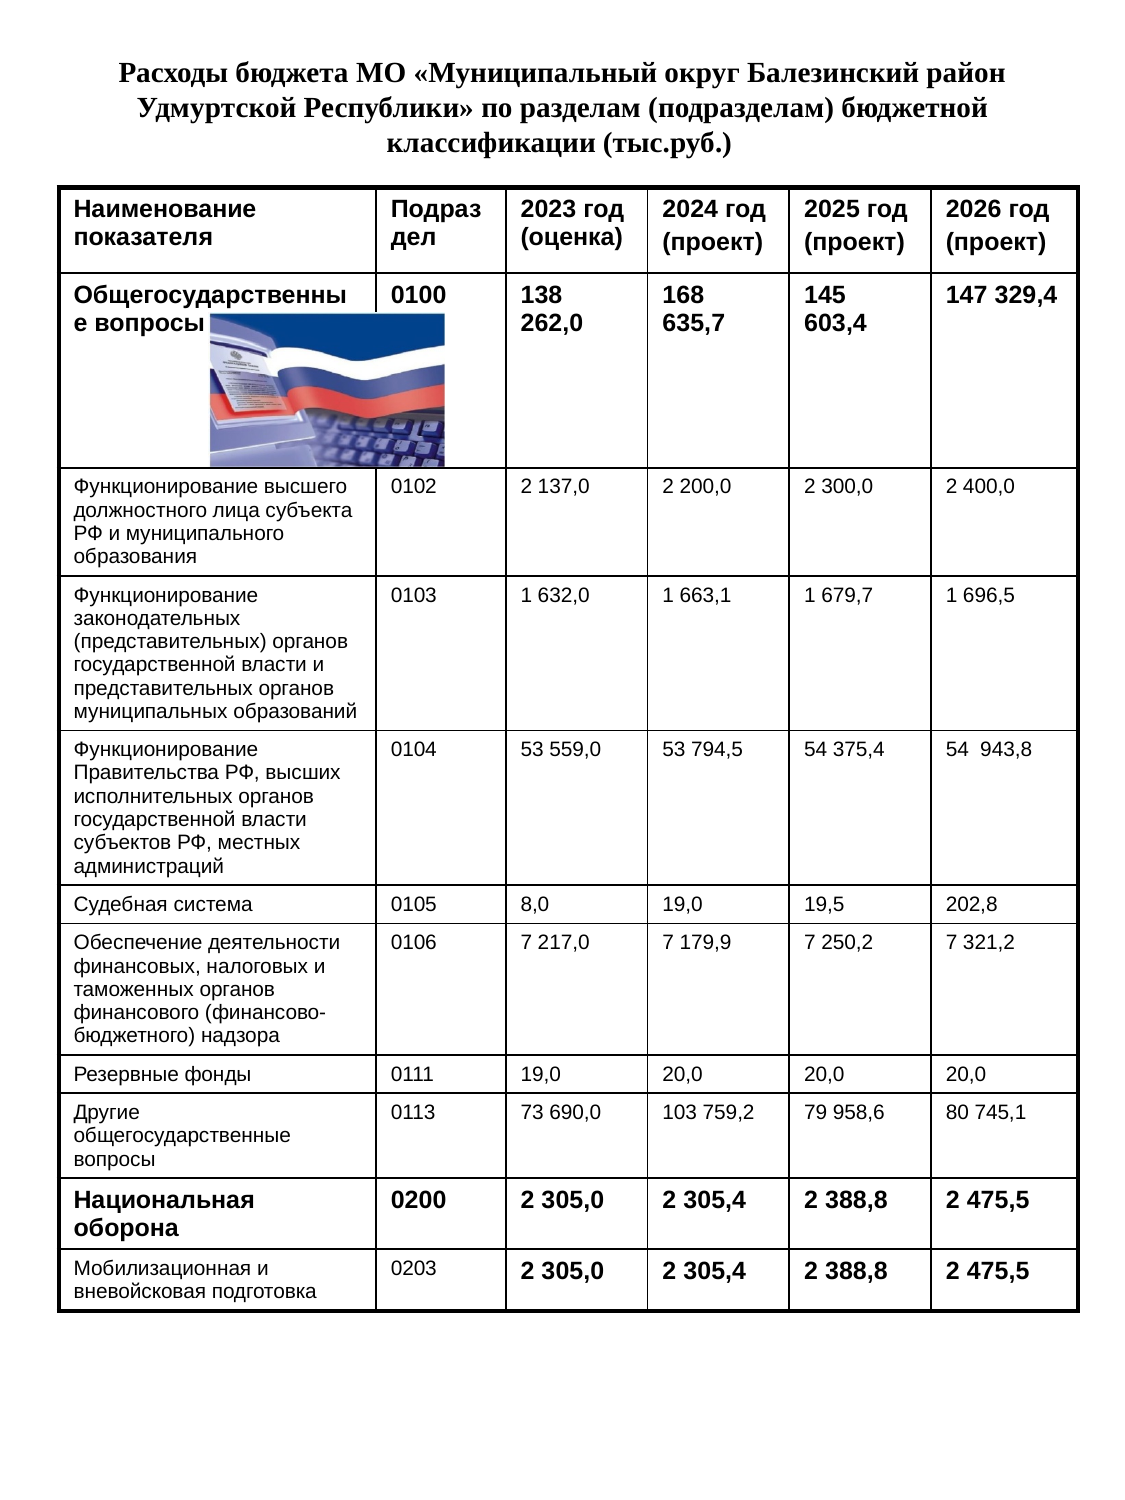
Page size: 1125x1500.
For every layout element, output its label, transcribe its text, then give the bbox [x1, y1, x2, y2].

table_cell 19,0 [507, 1056, 647, 1092]
table_header Подраздел [377, 190, 505, 272]
table_cell 2 475,5 [932, 1250, 1076, 1309]
table_cell Функционирование законодательных (представительных) органов государственной власти и представительных органов муниципальных образований [61, 577, 375, 730]
table_cell 0105 [377, 886, 505, 923]
table_cell 7 179,9 [648, 924, 788, 1054]
table_header 2026 год (проект) [932, 190, 1076, 272]
picture [207, 312, 445, 467]
table_cell 145 603,4 [790, 274, 930, 467]
table_cell 2 388,8 [790, 1250, 930, 1309]
table_cell 0104 [377, 731, 505, 884]
table_cell 73 690,0 [507, 1094, 647, 1177]
table_cell 54 375,4 [790, 731, 930, 884]
table_cell 7 321,2 [932, 924, 1076, 1054]
table_cell 2 305,0 [507, 1179, 647, 1248]
table_cell 2 300,0 [790, 469, 930, 575]
table_cell Судебная система [61, 886, 375, 923]
table_cell 8,0 [507, 886, 647, 923]
table_cell Мобилизационная и вневойсковая подготовка [61, 1250, 375, 1309]
table_cell 1 696,5 [932, 577, 1076, 730]
table_cell 20,0 [648, 1056, 788, 1092]
table_cell 20,0 [790, 1056, 930, 1092]
table_cell 2 305,4 [648, 1250, 788, 1309]
table_cell 7 250,2 [790, 924, 930, 1054]
table_header Наименование показателя [61, 190, 375, 272]
table_cell 1 679,7 [790, 577, 930, 730]
table_cell Национальная оборона [61, 1179, 375, 1248]
table_header 2023 год (оценка) [507, 190, 647, 272]
table_cell 0100 [377, 274, 505, 467]
table_cell 53 794,5 [648, 731, 788, 884]
table_cell 54 943,8 [932, 731, 1076, 884]
table_cell Функционирование Правительства РФ, высших исполнительных органов государственной власти субъектов РФ, местных администраций [61, 731, 375, 884]
table_header 2025 год (проект) [790, 190, 930, 272]
table_cell 19,5 [790, 886, 930, 923]
table_cell 103 759,2 [648, 1094, 788, 1177]
table_cell 2 475,5 [932, 1179, 1076, 1248]
table_cell Резервные фонды [61, 1056, 375, 1092]
table_cell 2 305,0 [507, 1250, 647, 1309]
table_cell 19,0 [648, 886, 788, 923]
table_cell 138 262,0 [507, 274, 647, 467]
table_cell Общегосударственные вопросы [61, 274, 375, 467]
table_cell 0103 [377, 577, 505, 730]
table_cell Функционирование высшего должностного лица субъекта РФ и муниципального образования [61, 469, 375, 575]
table_cell 2 400,0 [932, 469, 1076, 575]
table_header 2024 год (проект) [648, 190, 788, 272]
table_cell 1 663,1 [648, 577, 788, 730]
table_cell 147 329,4 [932, 274, 1076, 467]
table_cell 0106 [377, 924, 505, 1054]
table_cell 0113 [377, 1094, 505, 1177]
table_cell 1 632,0 [507, 577, 647, 730]
table_cell 202,8 [932, 886, 1076, 923]
table_cell 0203 [377, 1250, 505, 1309]
table_cell 80 745,1 [932, 1094, 1076, 1177]
table_cell 20,0 [932, 1056, 1076, 1092]
table_cell 2 137,0 [507, 469, 647, 575]
table_cell 53 559,0 [507, 731, 647, 884]
table_cell 0102 [377, 469, 505, 575]
table_cell 168 635,7 [648, 274, 788, 467]
table_cell Другие общегосударственные вопросы [61, 1094, 375, 1177]
table_cell 2 388,8 [790, 1179, 930, 1248]
table_cell 0111 [377, 1056, 505, 1092]
table_cell 79 958,6 [790, 1094, 930, 1177]
title Расходы бюджета МО «Муниципальный округ Балезинский район Удмуртской Республики» по разделам (подразделам) бюджетной классификации (тыс.руб.) [56, 23, 1069, 185]
table_cell 7 217,0 [507, 924, 647, 1054]
table_cell 2 305,4 [648, 1179, 788, 1248]
table_cell Обеспечение деятельности финансовых, налоговых и таможенных органов финансового (финансово-бюджетного) надзора [61, 924, 375, 1054]
table_cell 2 200,0 [648, 469, 788, 575]
table_cell 0200 [377, 1179, 505, 1248]
